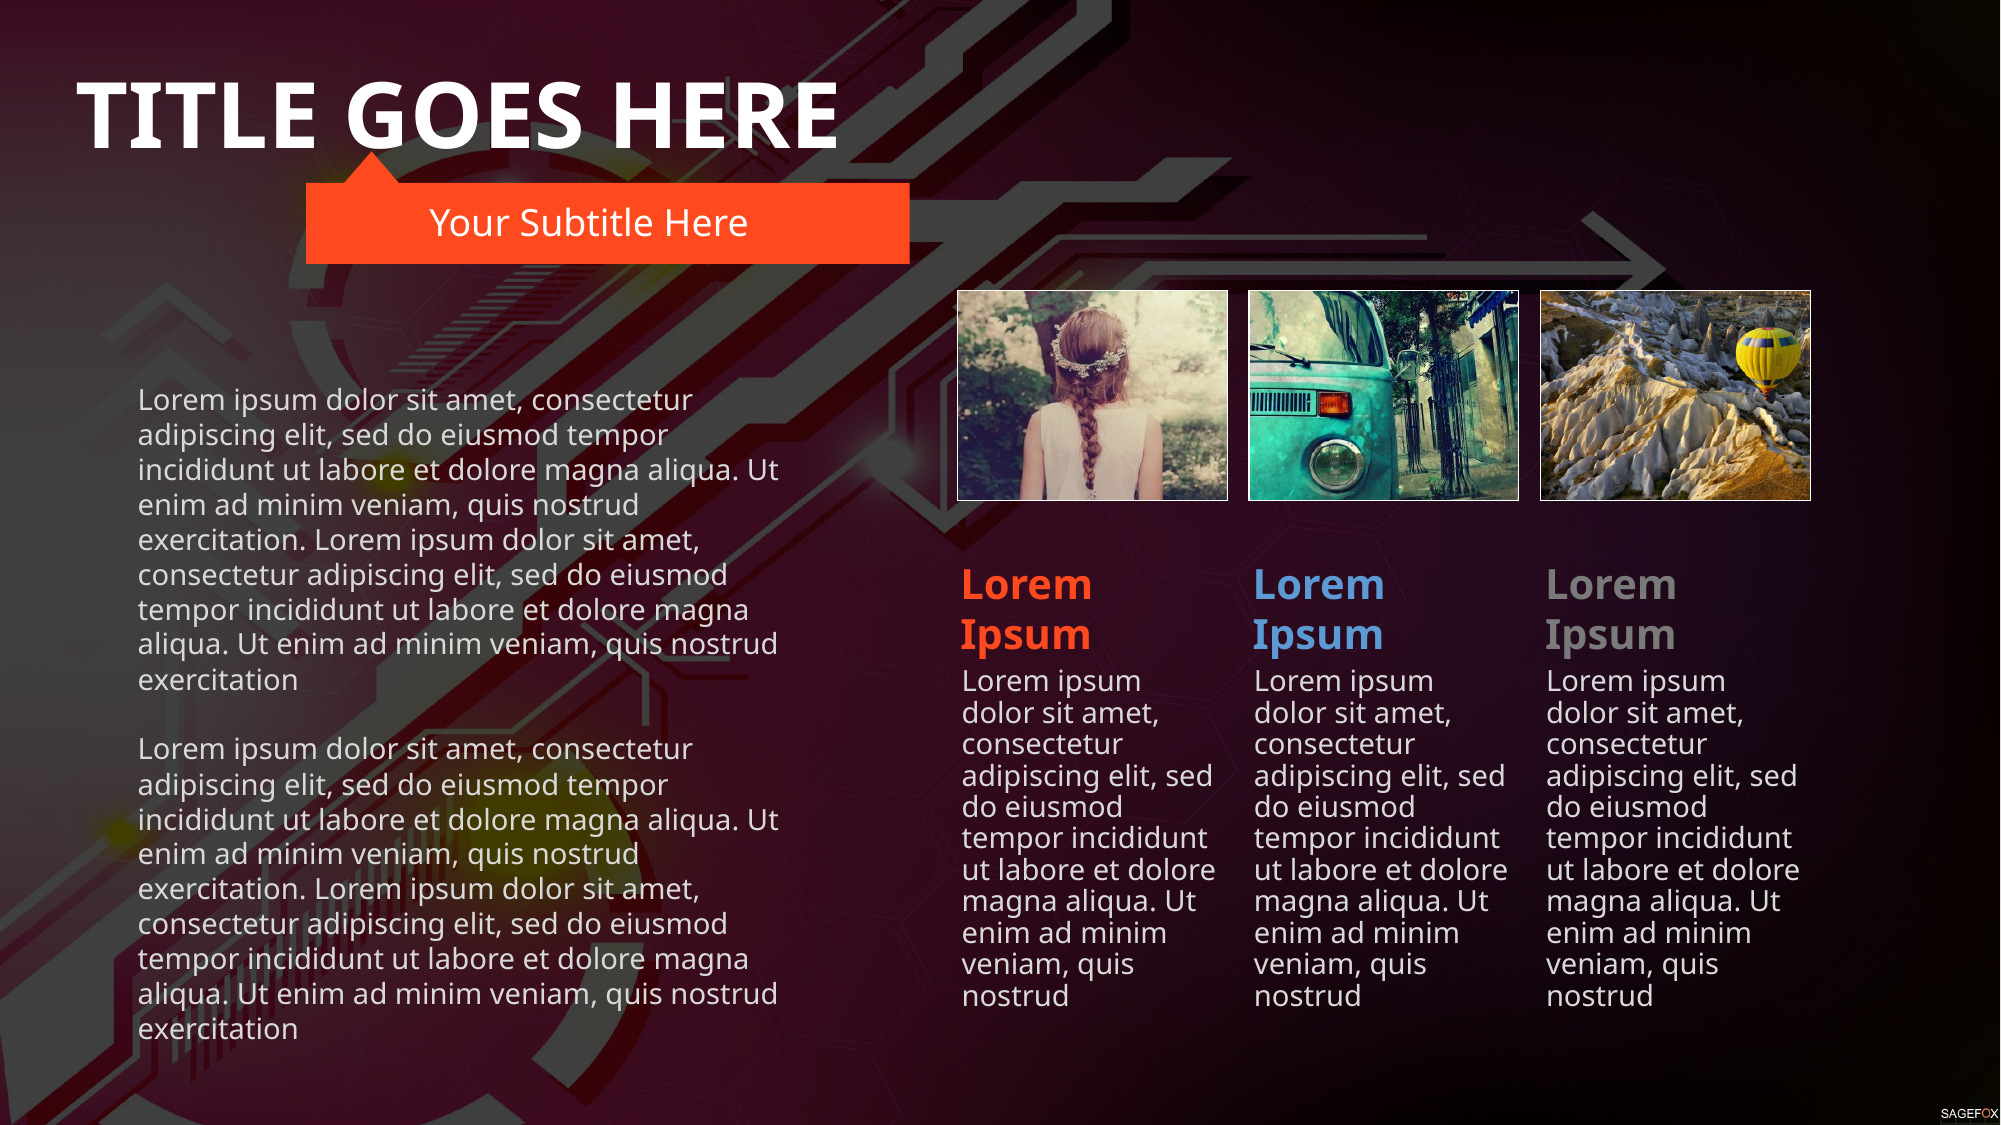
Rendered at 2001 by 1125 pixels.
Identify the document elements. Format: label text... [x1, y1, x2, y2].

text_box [945, 550, 1223, 1000]
text_box TITLE GOES HERE [60, 49, 965, 175]
picture [0, 0, 2001, 1125]
text_box [1540, 290, 1812, 502]
text_box [1248, 290, 1520, 502]
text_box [1530, 550, 1807, 1000]
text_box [1237, 550, 1515, 1000]
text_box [306, 151, 910, 264]
text_box Lorem ipsum dolor sit amet, consectetur adipiscing elit, sed do eiusmod tempor incididunt ut labore et dolore magna aliqua. Ut enim ad minim veniam, quis nostrud exercitation. Lorem ipsum dolor sit amet, consectetur adipiscing elit, sed do eiusmod tempor incididunt ut labore et dolore magna aliqua. Ut enim ad minim veniam, quis nostrud exercitation Lorem ipsum dolor sit amet, consectetur adipiscing elit, sed do eiusmod tempor incididunt ut labore et dolore magna aliqua. Ut enim ad minim veniam, quis nostrud exercitation. Lorem ipsum dolor sit amet, consectetur adipiscing elit, sed do eiusmod tempor incididunt ut labore et dolore magna aliqua. Ut enim ad minim veniam, quis nostrud exercitation [122, 373, 798, 1125]
text_box [956, 290, 1228, 502]
